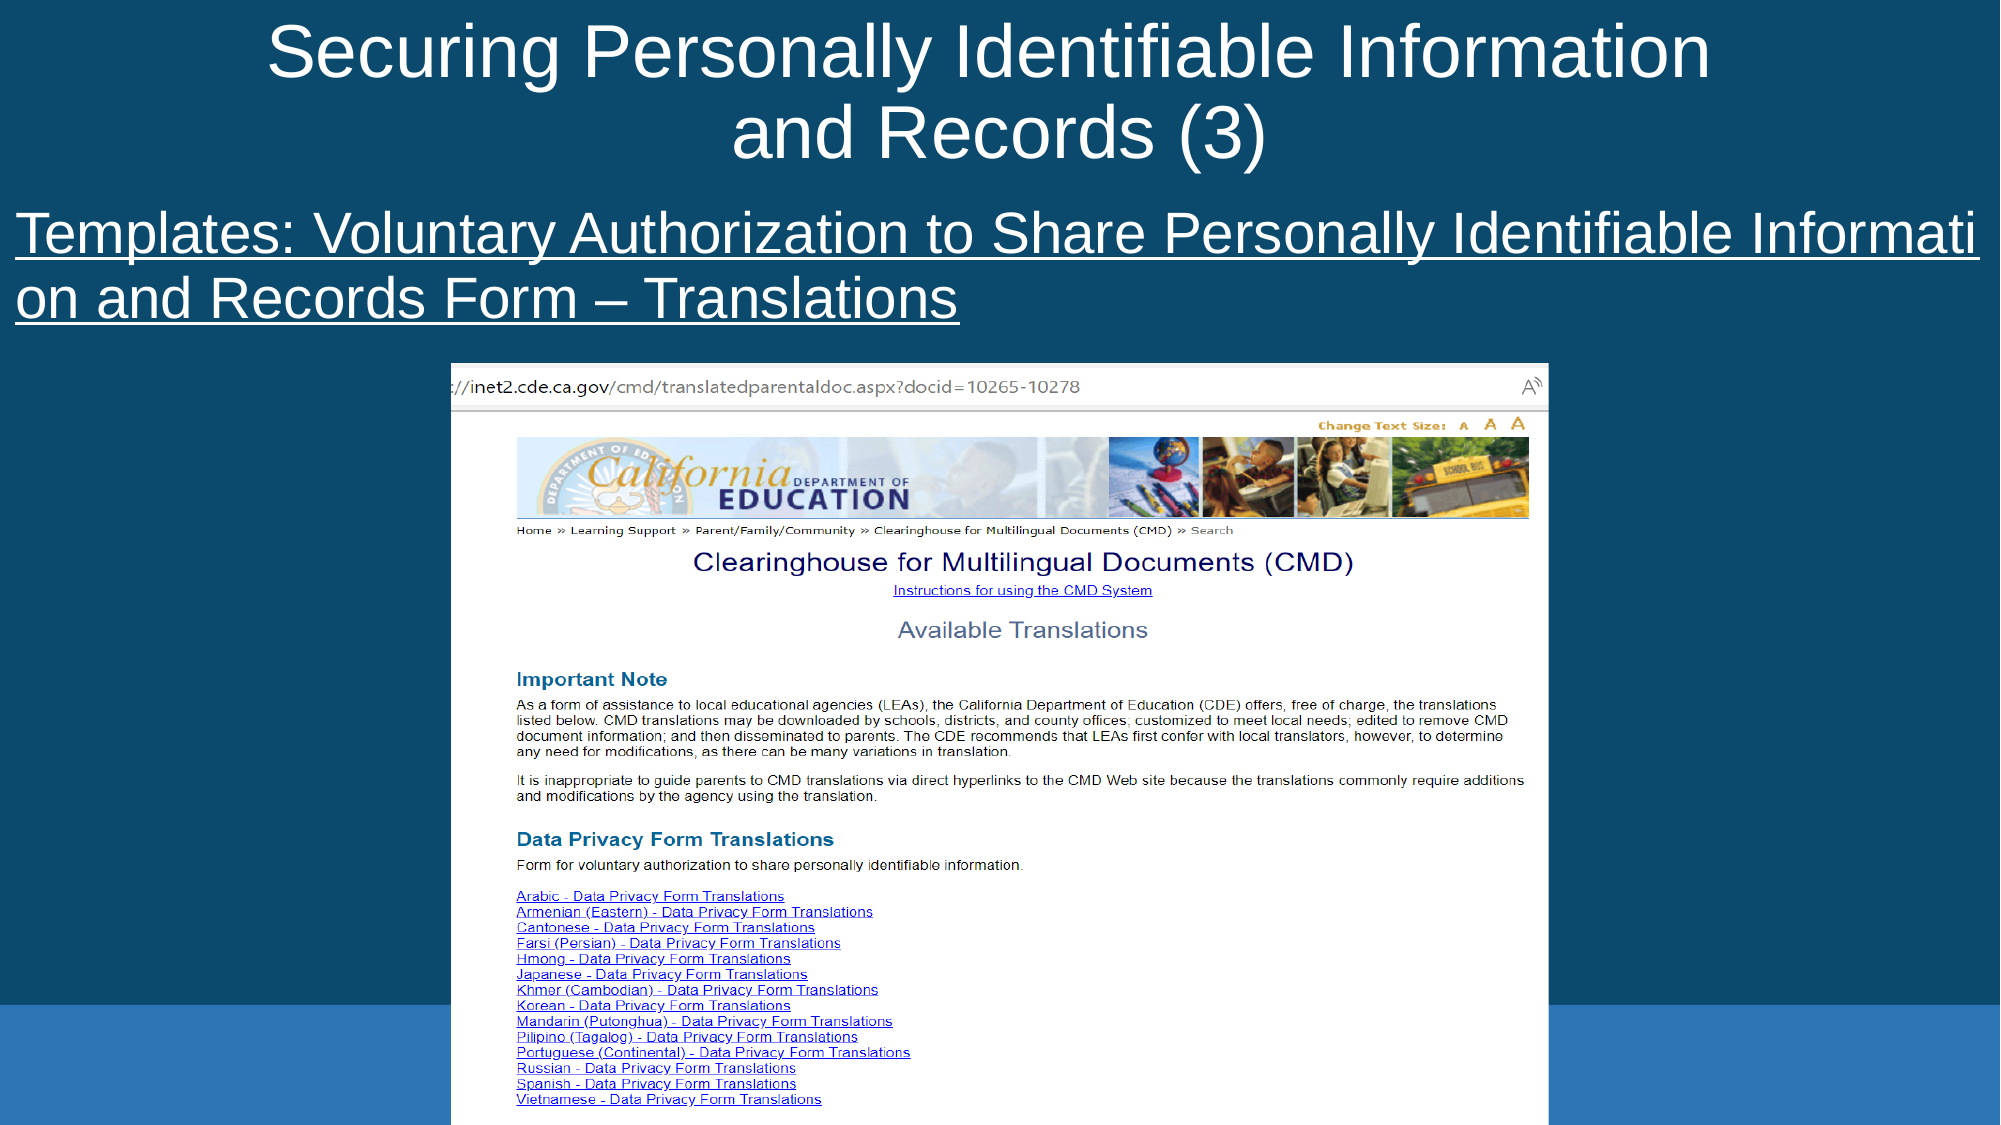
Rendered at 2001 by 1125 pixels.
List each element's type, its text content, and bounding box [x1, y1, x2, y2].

list Templates: Voluntary Authorization to Share Personally Identifiable Information and Records Form – Translations [0, 180, 2000, 308]
title Securing Personally Identifiable Information and Records (3) [0, 29, 2000, 158]
picture [451, 363, 1549, 1125]
